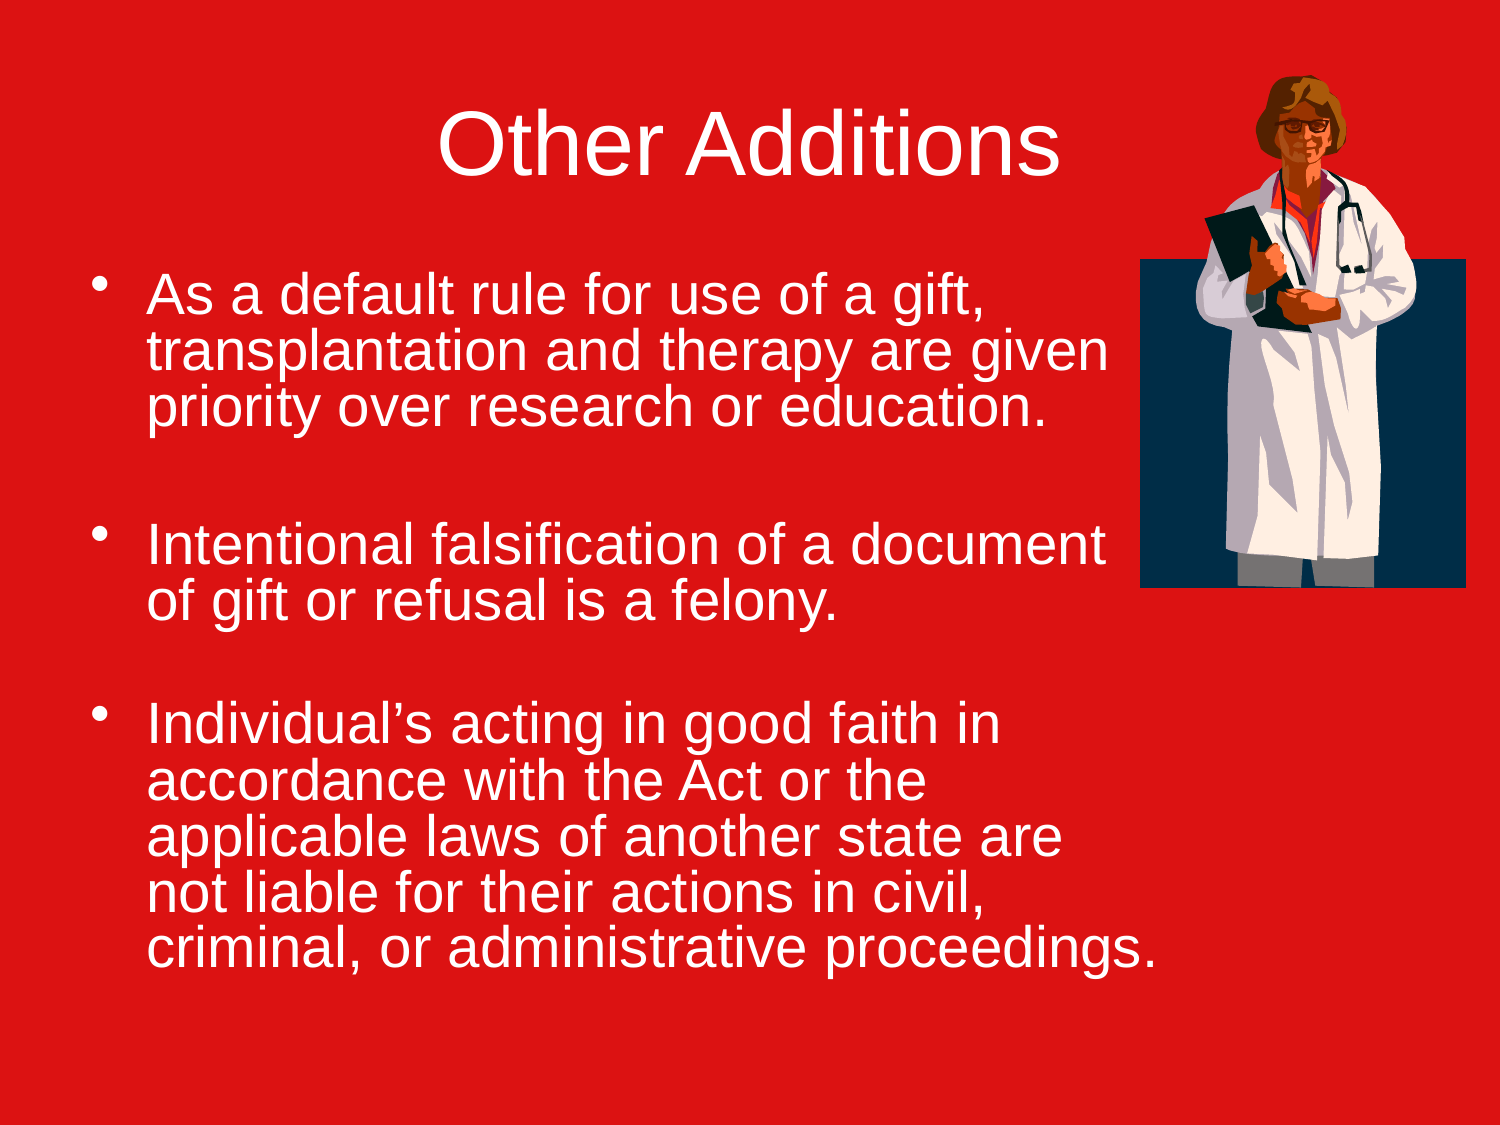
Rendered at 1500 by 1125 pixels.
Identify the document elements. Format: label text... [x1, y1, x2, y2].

picture [1139, 74, 1467, 588]
title Other Additions [74, 44, 1426, 233]
list As a default rule for use of a gift, transplantation and therapy are given priority over research or education. Intentional falsification of a document of gift or refusal is a felony. Individual’s acting in good faith in accordance with the Act or the applicable laws of another state are not liable for their actions in civil, criminal, or administrative proceedings. [74, 262, 1176, 1038]
